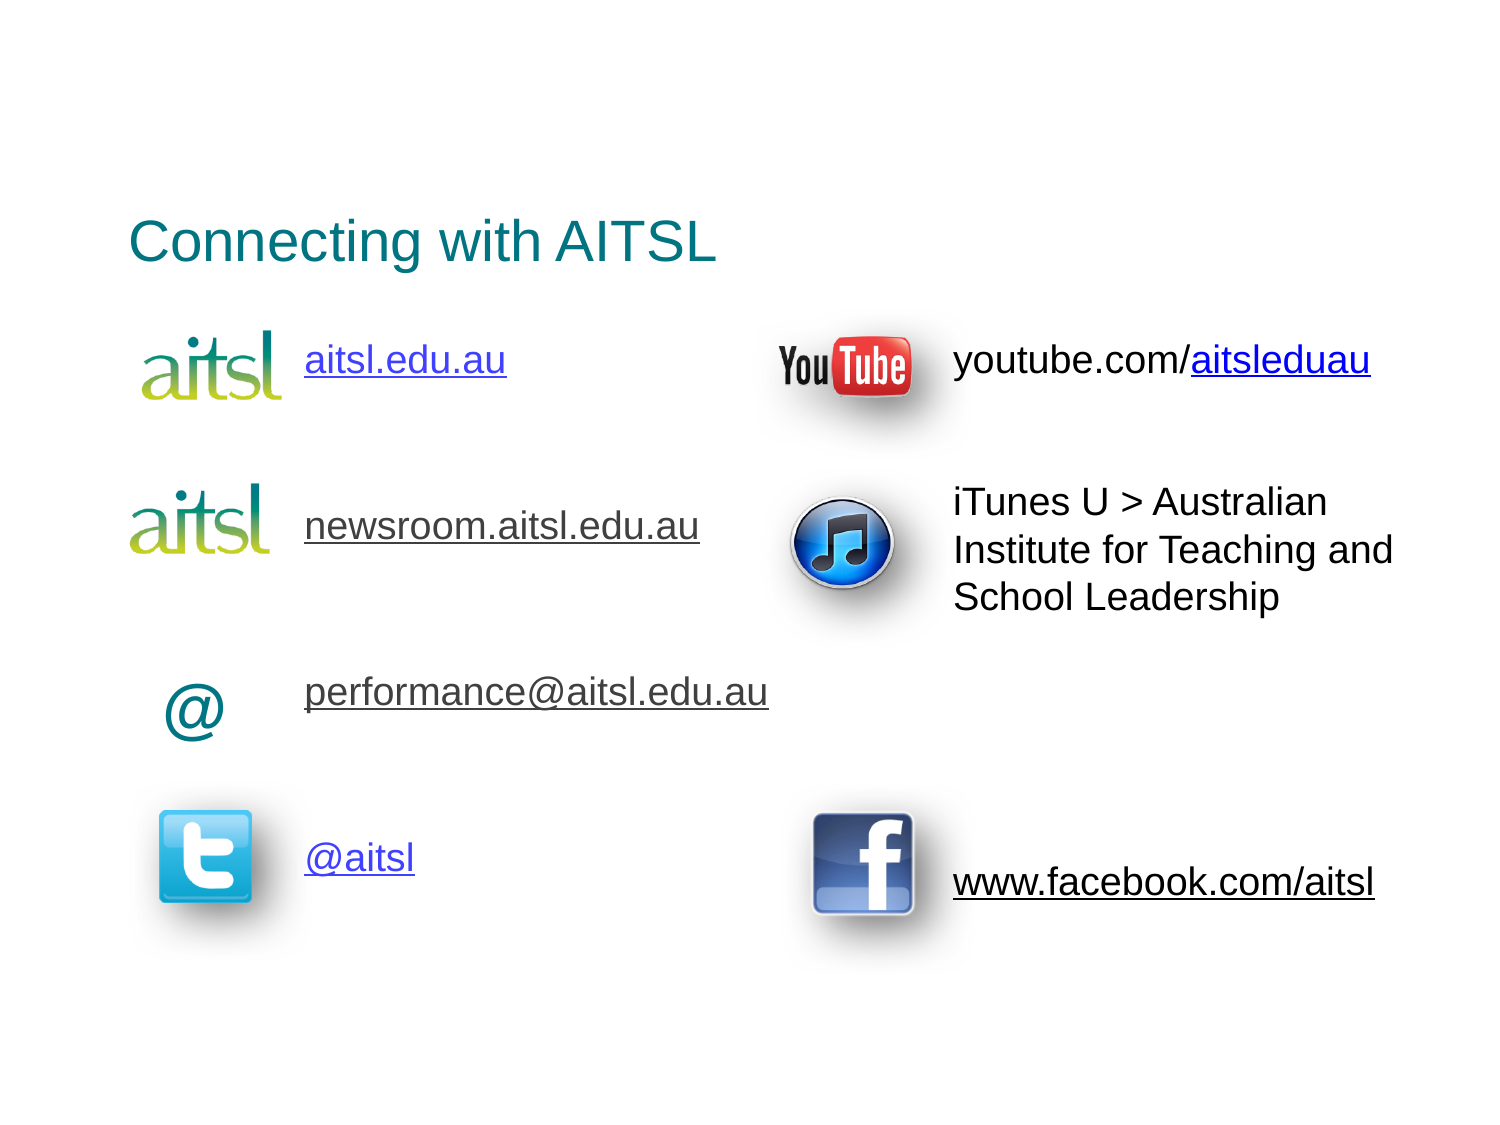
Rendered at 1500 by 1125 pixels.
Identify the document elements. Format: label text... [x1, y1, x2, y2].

text_box youtube.com/aitsleduau iTunes U > Australian Institute for Teaching and School Leadership www.facebook.com/aitsl [938, 326, 1471, 959]
picture [165, 895, 247, 899]
text_box @ [147, 656, 219, 752]
picture [135, 325, 291, 404]
picture [768, 304, 923, 426]
title Connecting with AITSL [113, 176, 1396, 300]
picture [808, 809, 917, 918]
picture [785, 491, 899, 593]
picture [123, 479, 280, 558]
list aitsl.edu.au newsroom.aitsl.edu.au performance@aitsl.edu.au @aitsl [289, 326, 796, 946]
picture [159, 810, 252, 903]
